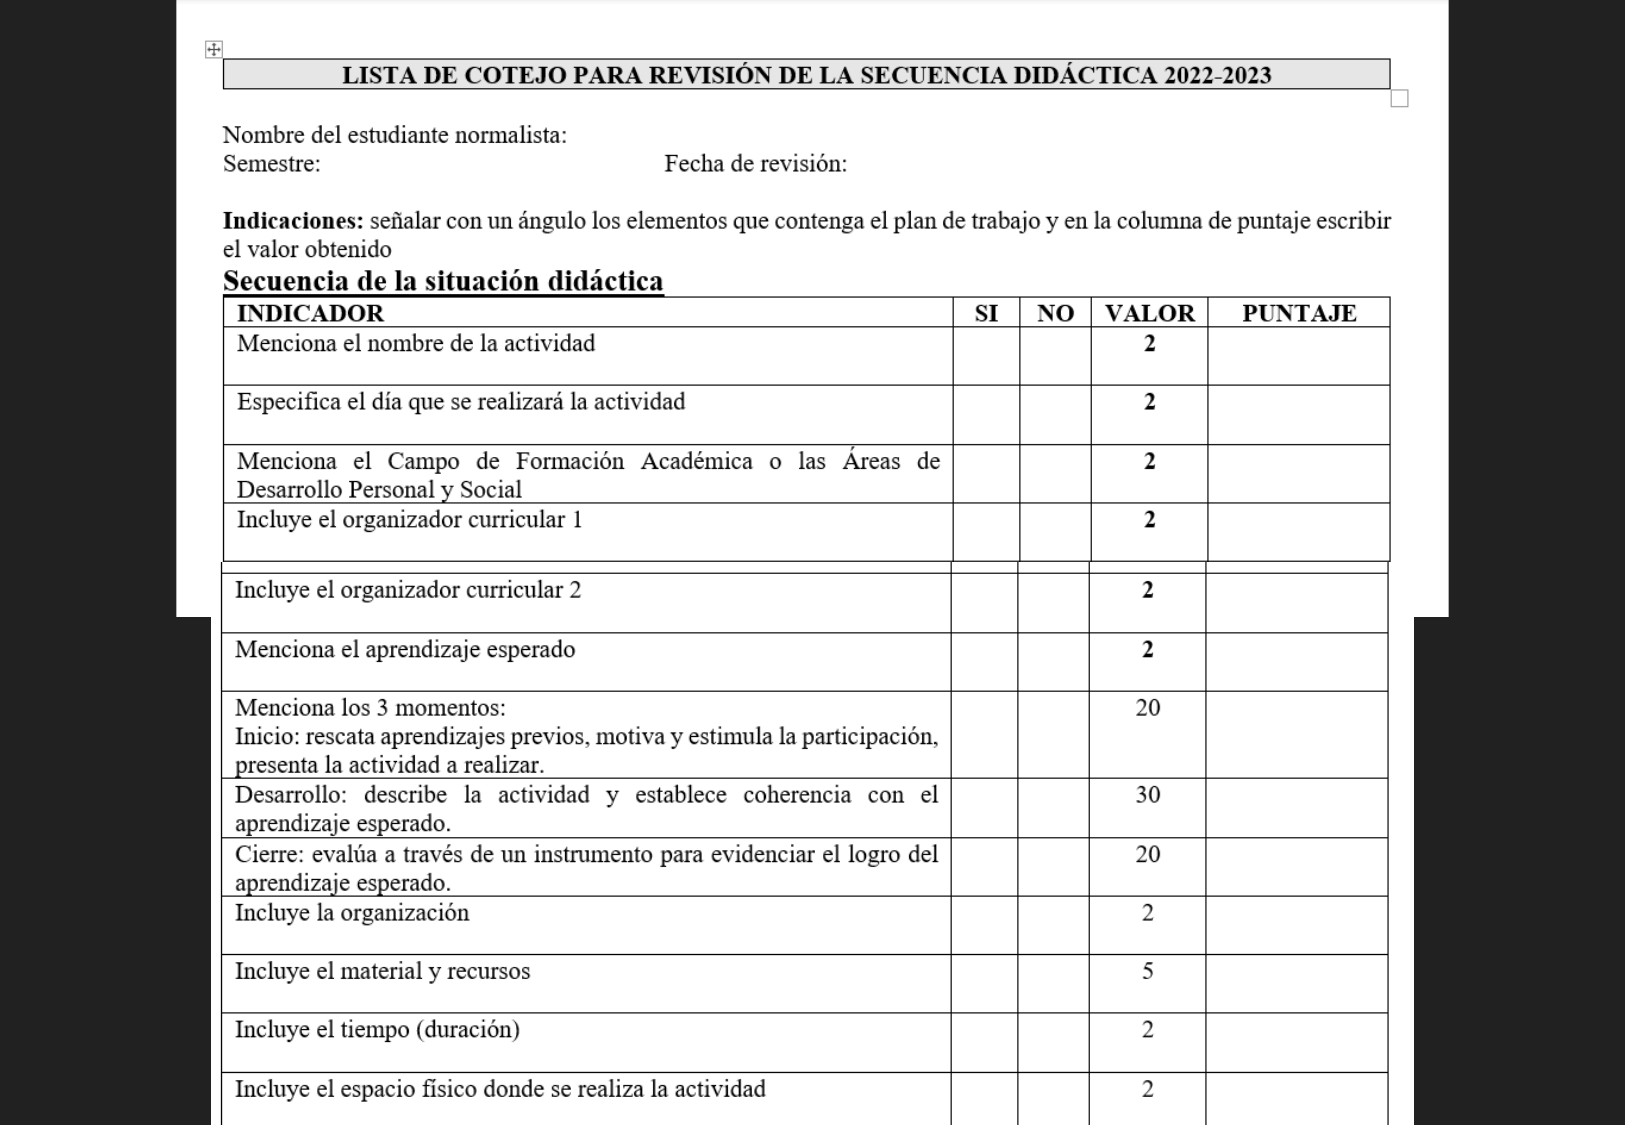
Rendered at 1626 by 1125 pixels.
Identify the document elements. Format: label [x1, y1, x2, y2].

picture [176, 0, 1449, 1125]
